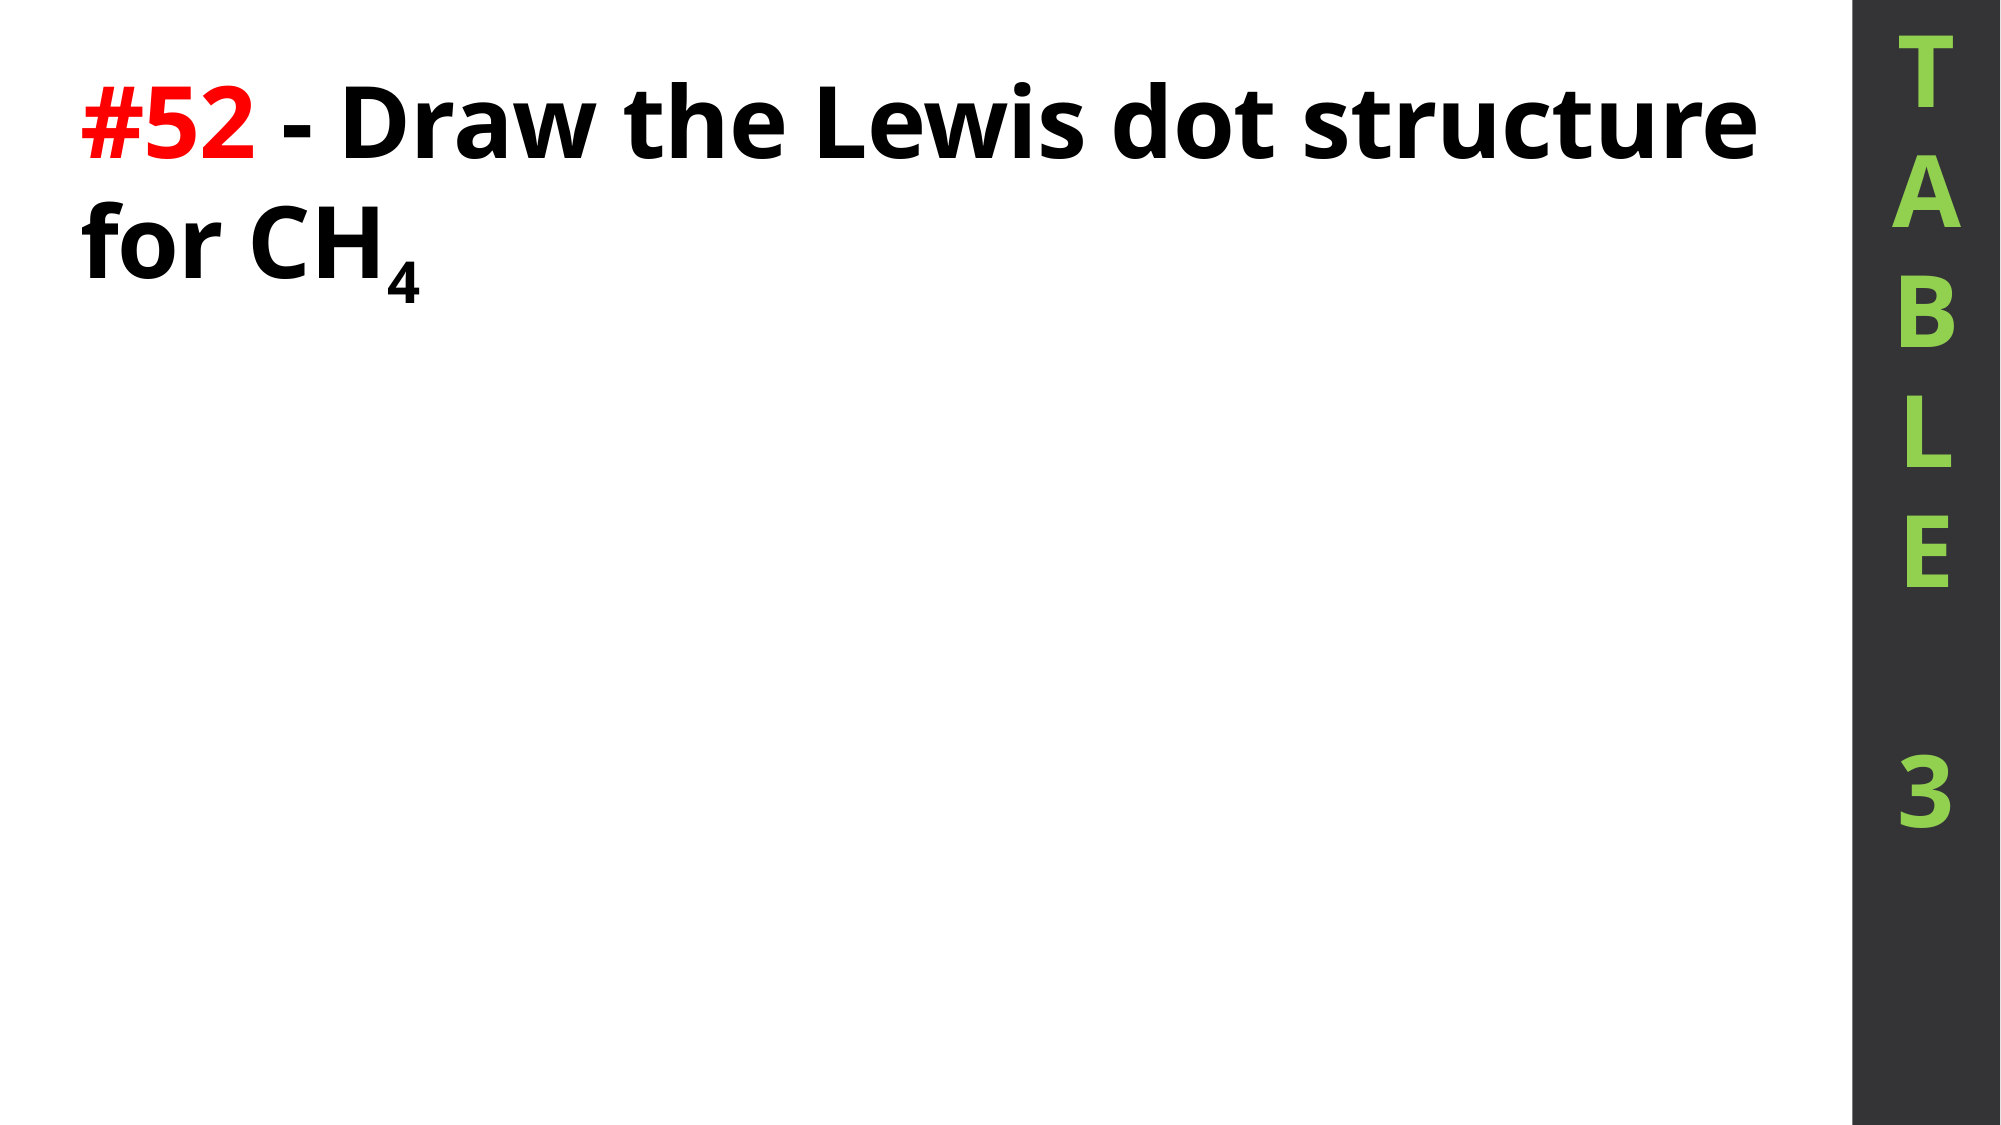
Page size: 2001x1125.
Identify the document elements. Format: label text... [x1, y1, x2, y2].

text_box T A B L E 3 [1853, 0, 2000, 855]
title #52 - Draw the Lewis dot structure for CH4 [65, 64, 1817, 422]
